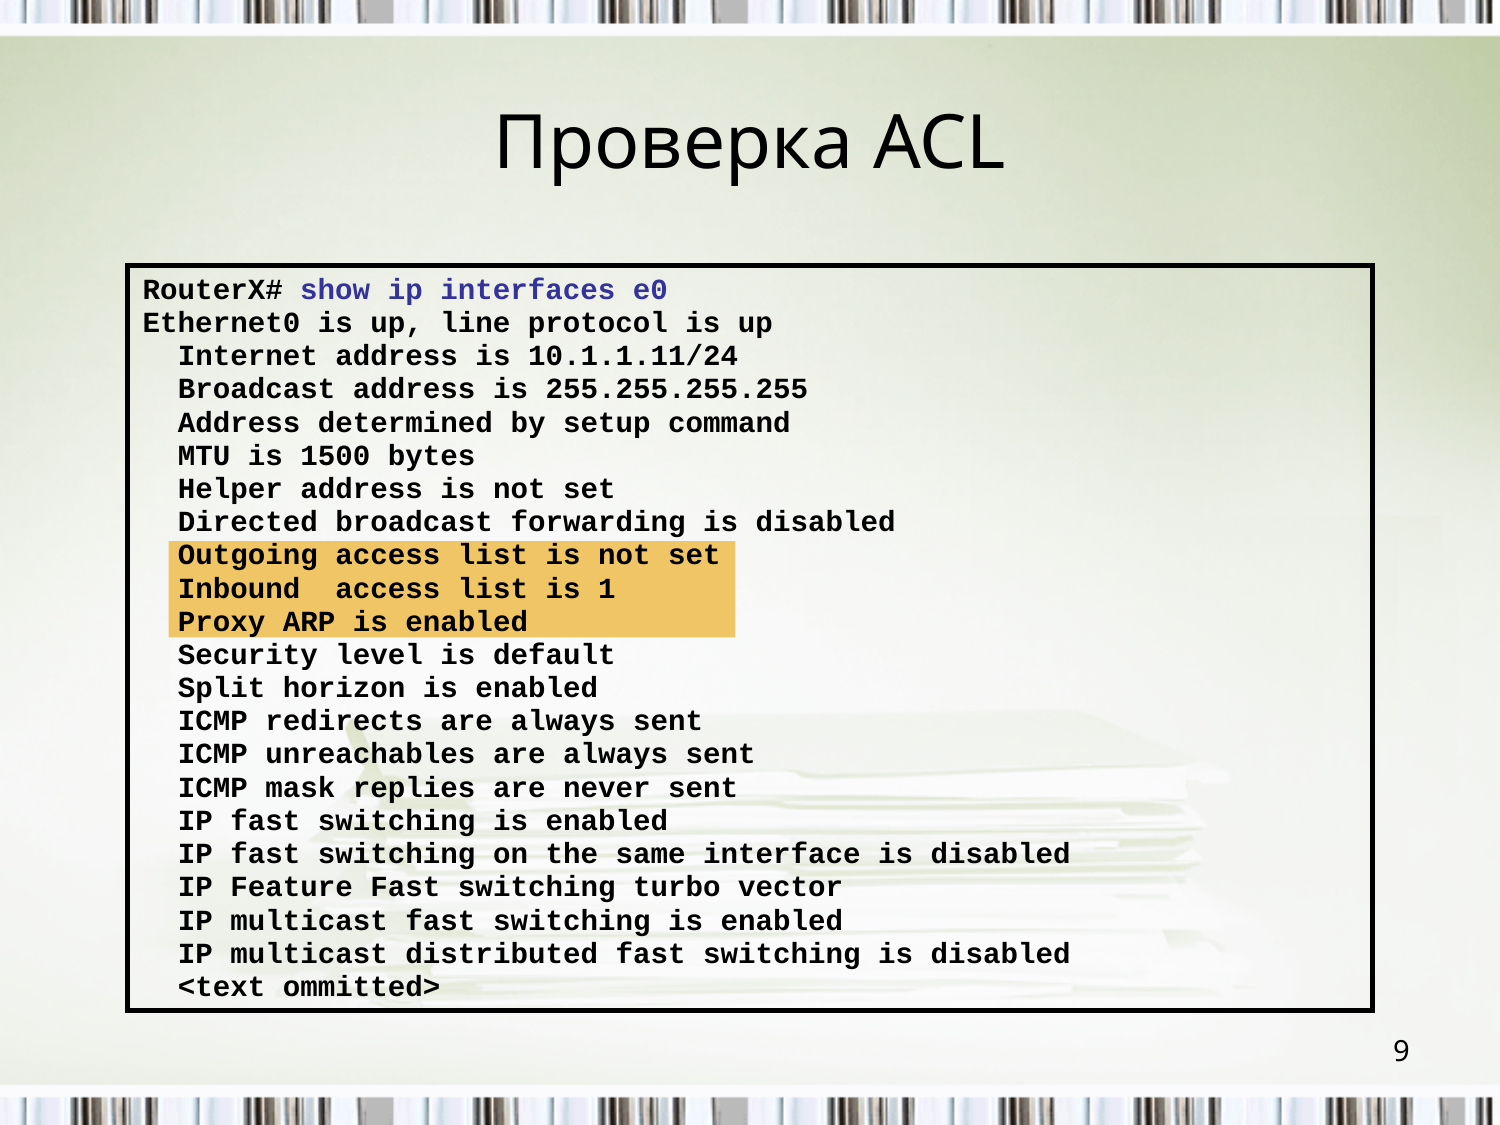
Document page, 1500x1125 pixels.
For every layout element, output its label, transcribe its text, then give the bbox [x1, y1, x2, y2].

slide_number 9 [1074, 1024, 1426, 1103]
text_box RouterX# show ip interfaces e0 Ethernet0 is up, line protocol is up Internet address is 10.1.1.11/24 Broadcast address is 255.255.255.255 Address determined by setup command MTU is 1500 bytes Helper address is not set Directed broadcast forwarding is disabled Outgoing access list is not set Inbound access list is 1 Proxy ARP is enabled Security level is default Split horizon is enabled ICMP redirects are always sent ICMP unreachables are always sent ICMP mask replies are never sent IP fast switching is enabled IP fast switching on the same interface is disabled IP Feature Fast switching turbo vector IP multicast fast switching is enabled IP multicast distributed fast switching is disabled <text ommitted> [127, 265, 1373, 1011]
picture [0, 0, 1500, 1125]
title Проверка ACL [74, 44, 1426, 233]
